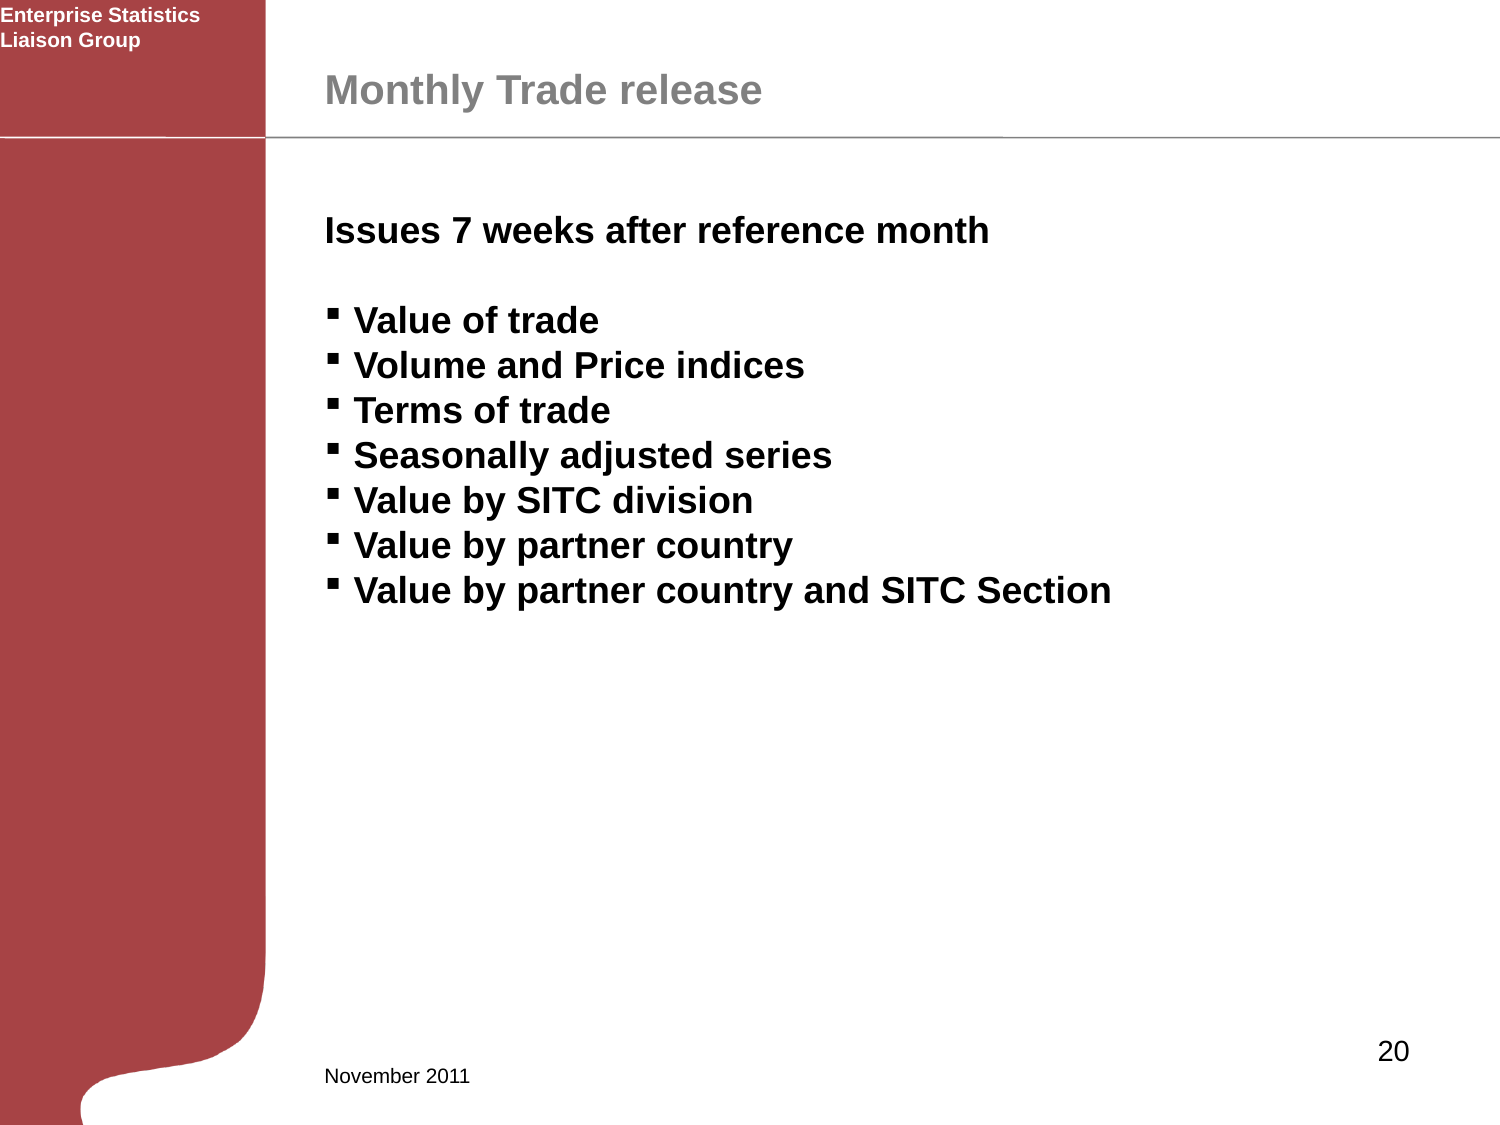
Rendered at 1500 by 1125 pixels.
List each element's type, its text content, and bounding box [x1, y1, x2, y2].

text_box November 2011 [324, 1062, 1105, 1113]
text_box Issues 7 weeks after reference month Value of trade Volume and Price indices Terms of trade Seasonally adjusted series Value by SITC division Value by partner country Value by partner country and SITC Section [324, 206, 1411, 1024]
picture [0, 0, 266, 1125]
text_box Monthly Trade release [324, 53, 1411, 124]
slide_number 20 [1074, 1024, 1426, 1103]
